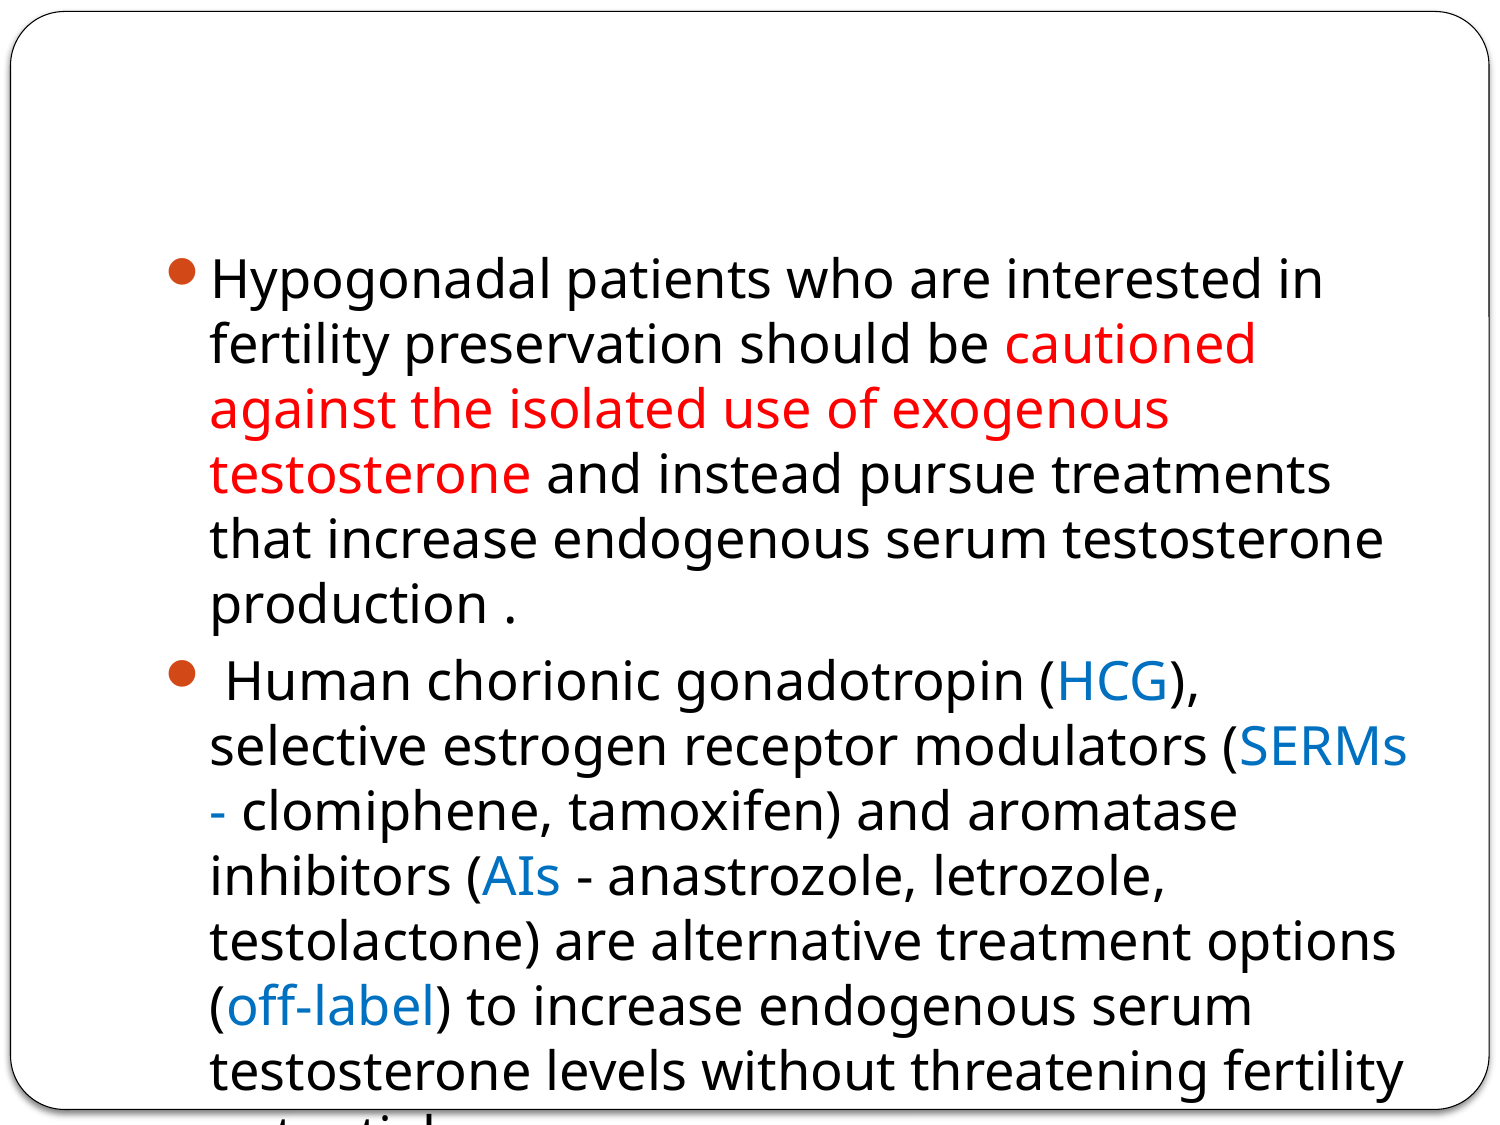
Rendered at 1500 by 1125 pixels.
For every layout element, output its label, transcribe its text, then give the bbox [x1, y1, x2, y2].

list Hypogonadal patients who are interested in fertility preservation should be cautioned against the isolated use of exogenous testosterone and instead pursue treatments that increase endogenous serum testosterone production . Human chorionic gonadotropin (HCG), selective estrogen receptor modulators (SERMs - clomiphene, tamoxifen) and aromatase inhibitors (AIs - anastrozole, letrozole, testolactone) are alternative treatment options (off-label) to increase endogenous serum testosterone levels without threatening fertility potential [150, 237, 1425, 988]
